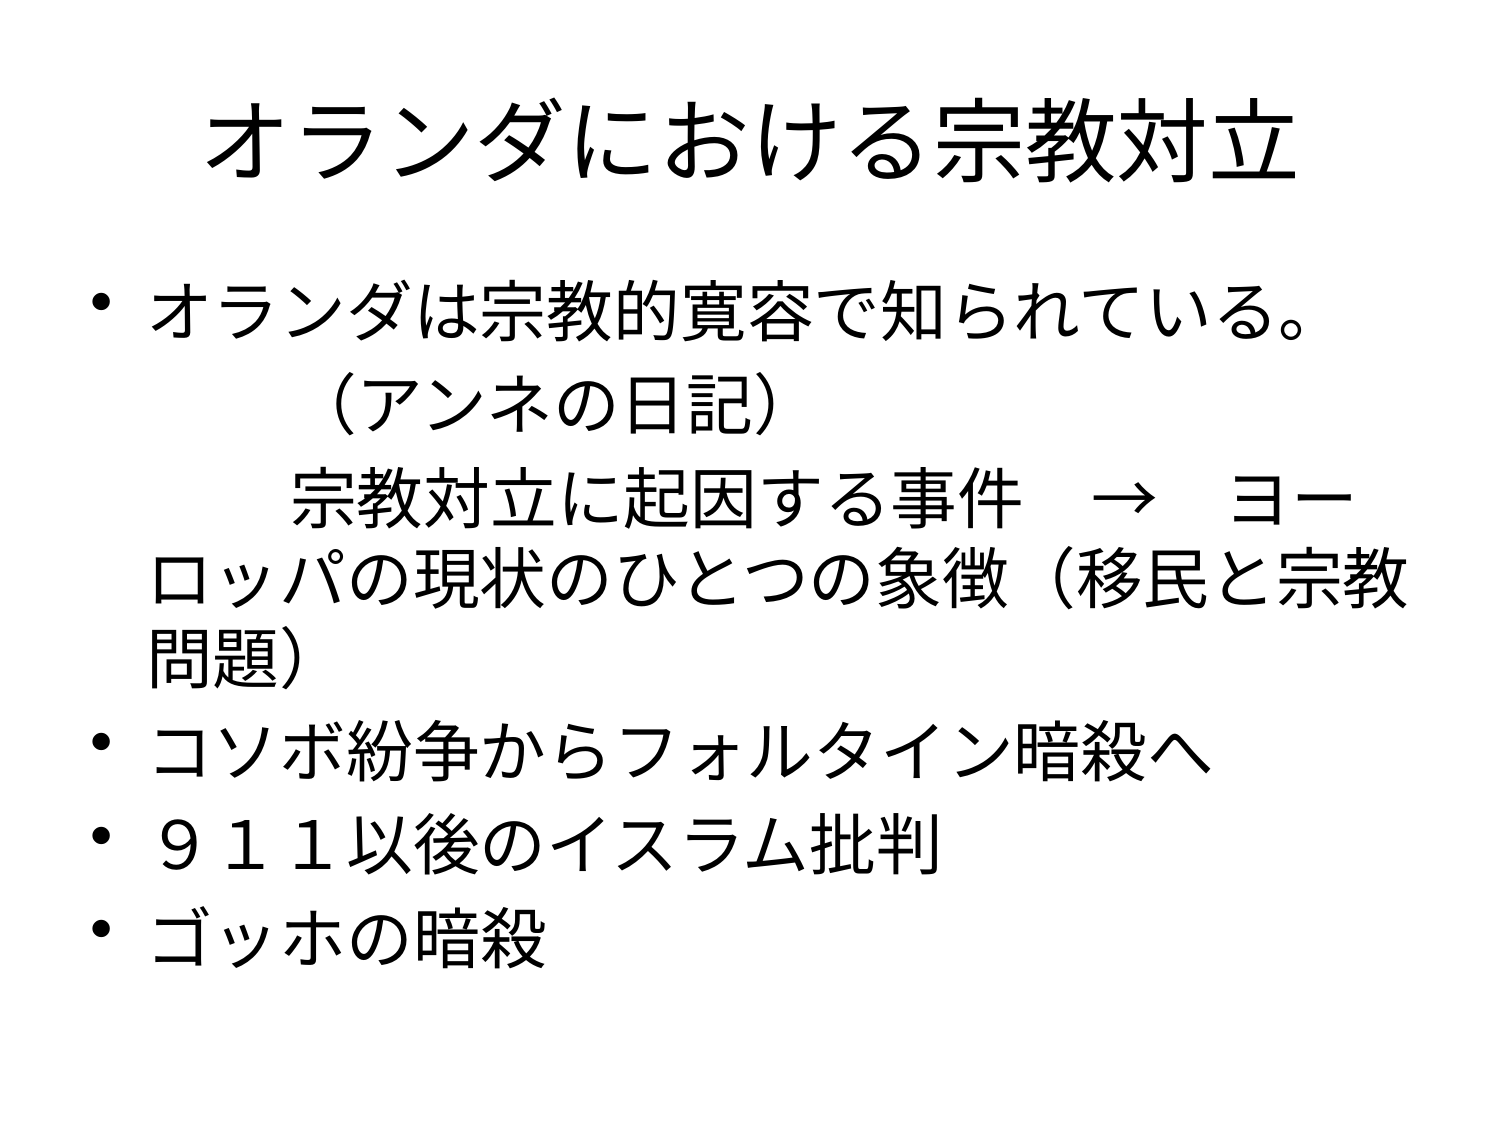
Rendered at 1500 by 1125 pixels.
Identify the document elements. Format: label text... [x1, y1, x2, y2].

title オランダにおける宗教対立 [74, 44, 1426, 233]
list オランダは宗教的寛容で知られている。 （アンネの日記） 宗教対立に起因する事件 → ヨーロッパの現状のひとつの象徴（移民と宗教問題） コソボ紛争からフォルタイン暗殺へ ９１１以後のイスラム批判 ゴッホの暗殺 [74, 262, 1426, 1006]
